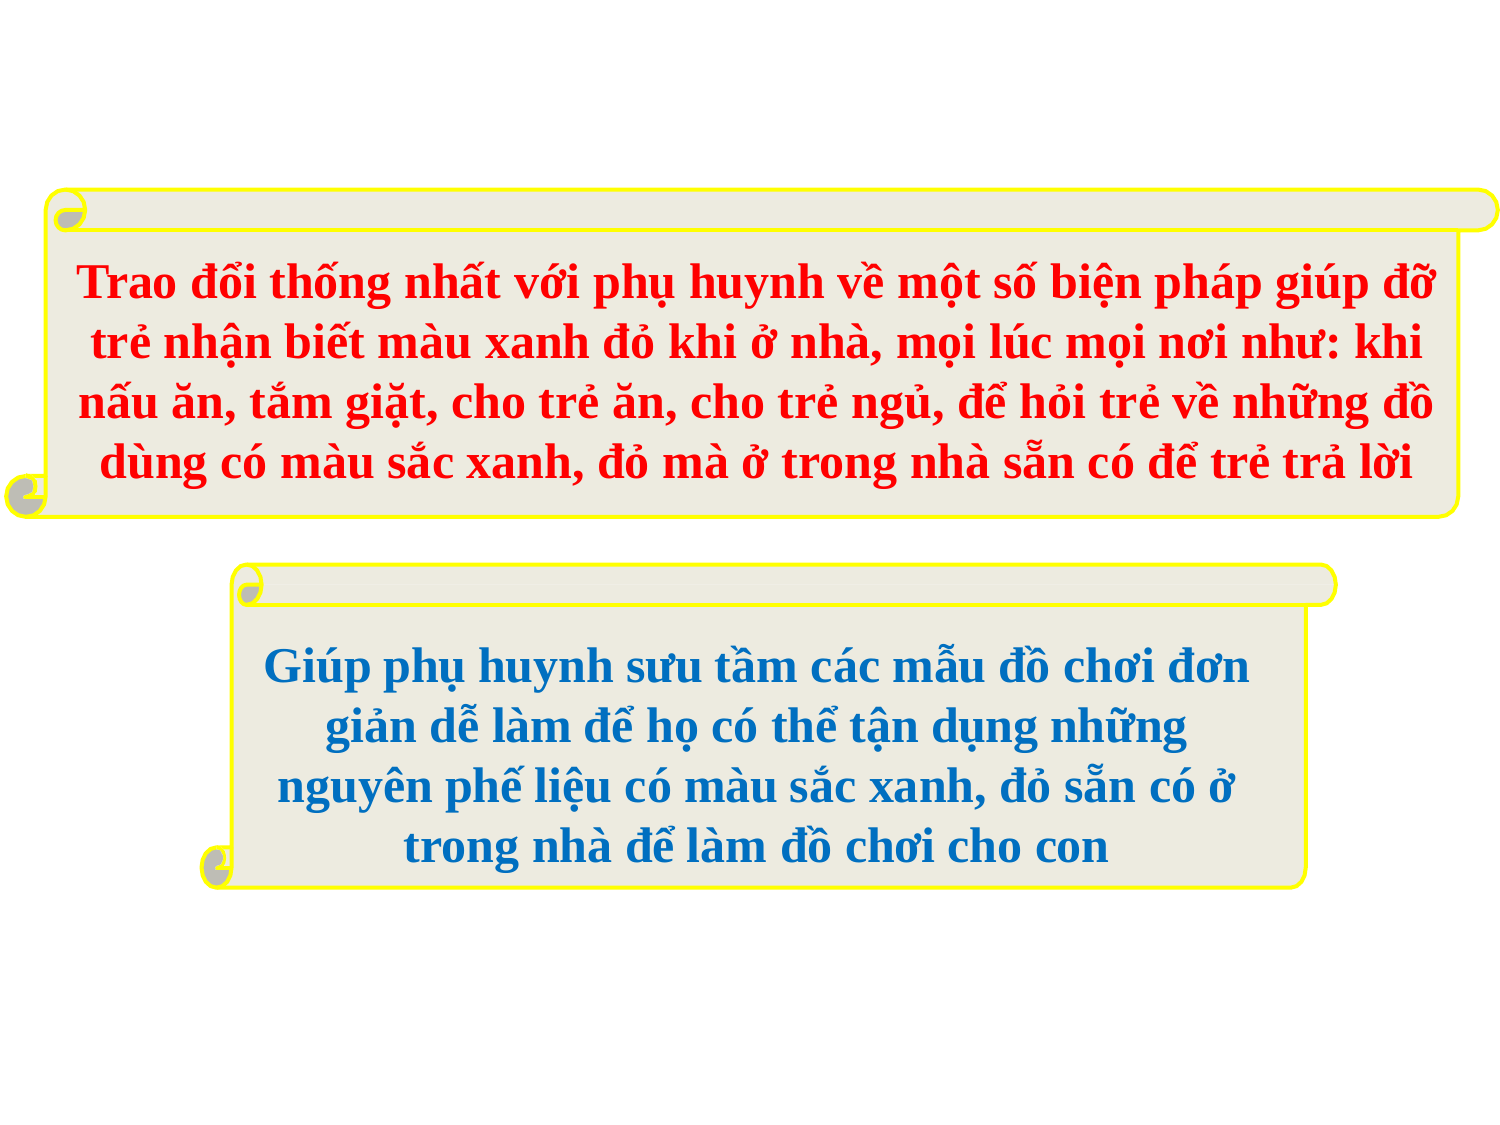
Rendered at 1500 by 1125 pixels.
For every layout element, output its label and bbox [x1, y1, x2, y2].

text_box [199, 562, 1338, 891]
text_box [3, 187, 1500, 520]
